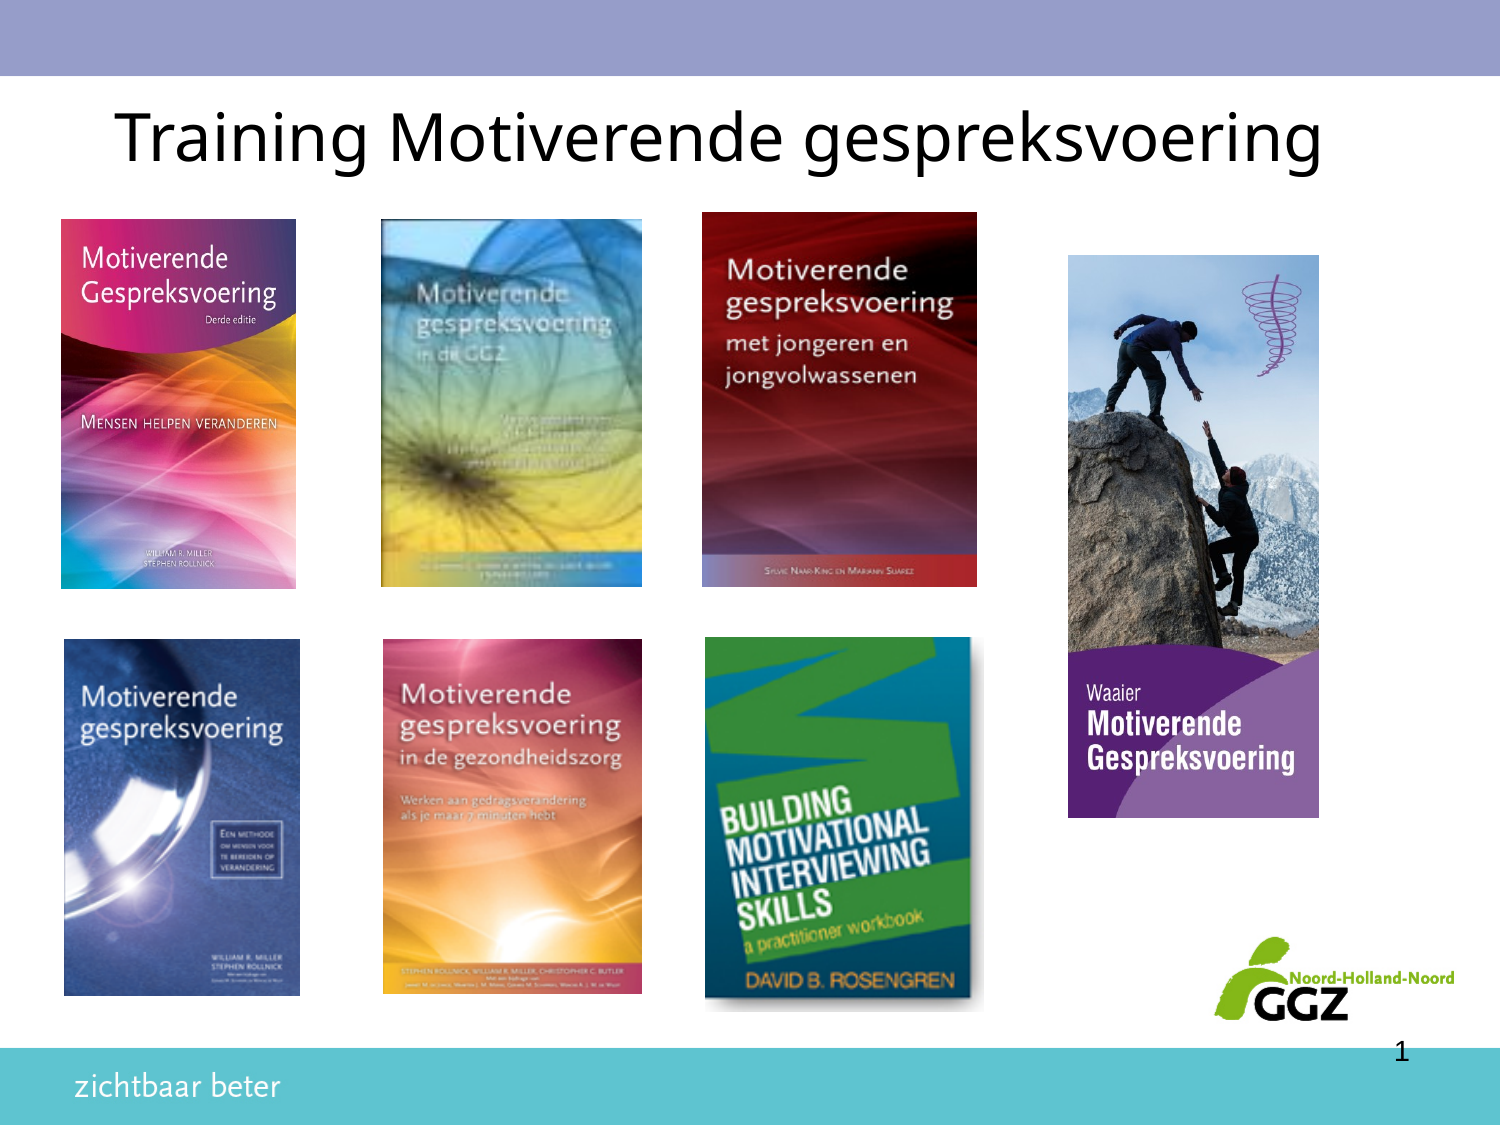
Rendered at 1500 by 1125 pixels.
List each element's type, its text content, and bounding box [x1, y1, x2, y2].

subtitle Training Motiverende gespreksvoering [23, 86, 1453, 205]
picture [0, 0, 1500, 1125]
title [64, 205, 1404, 870]
slide_number 1 [1074, 1024, 1426, 1103]
